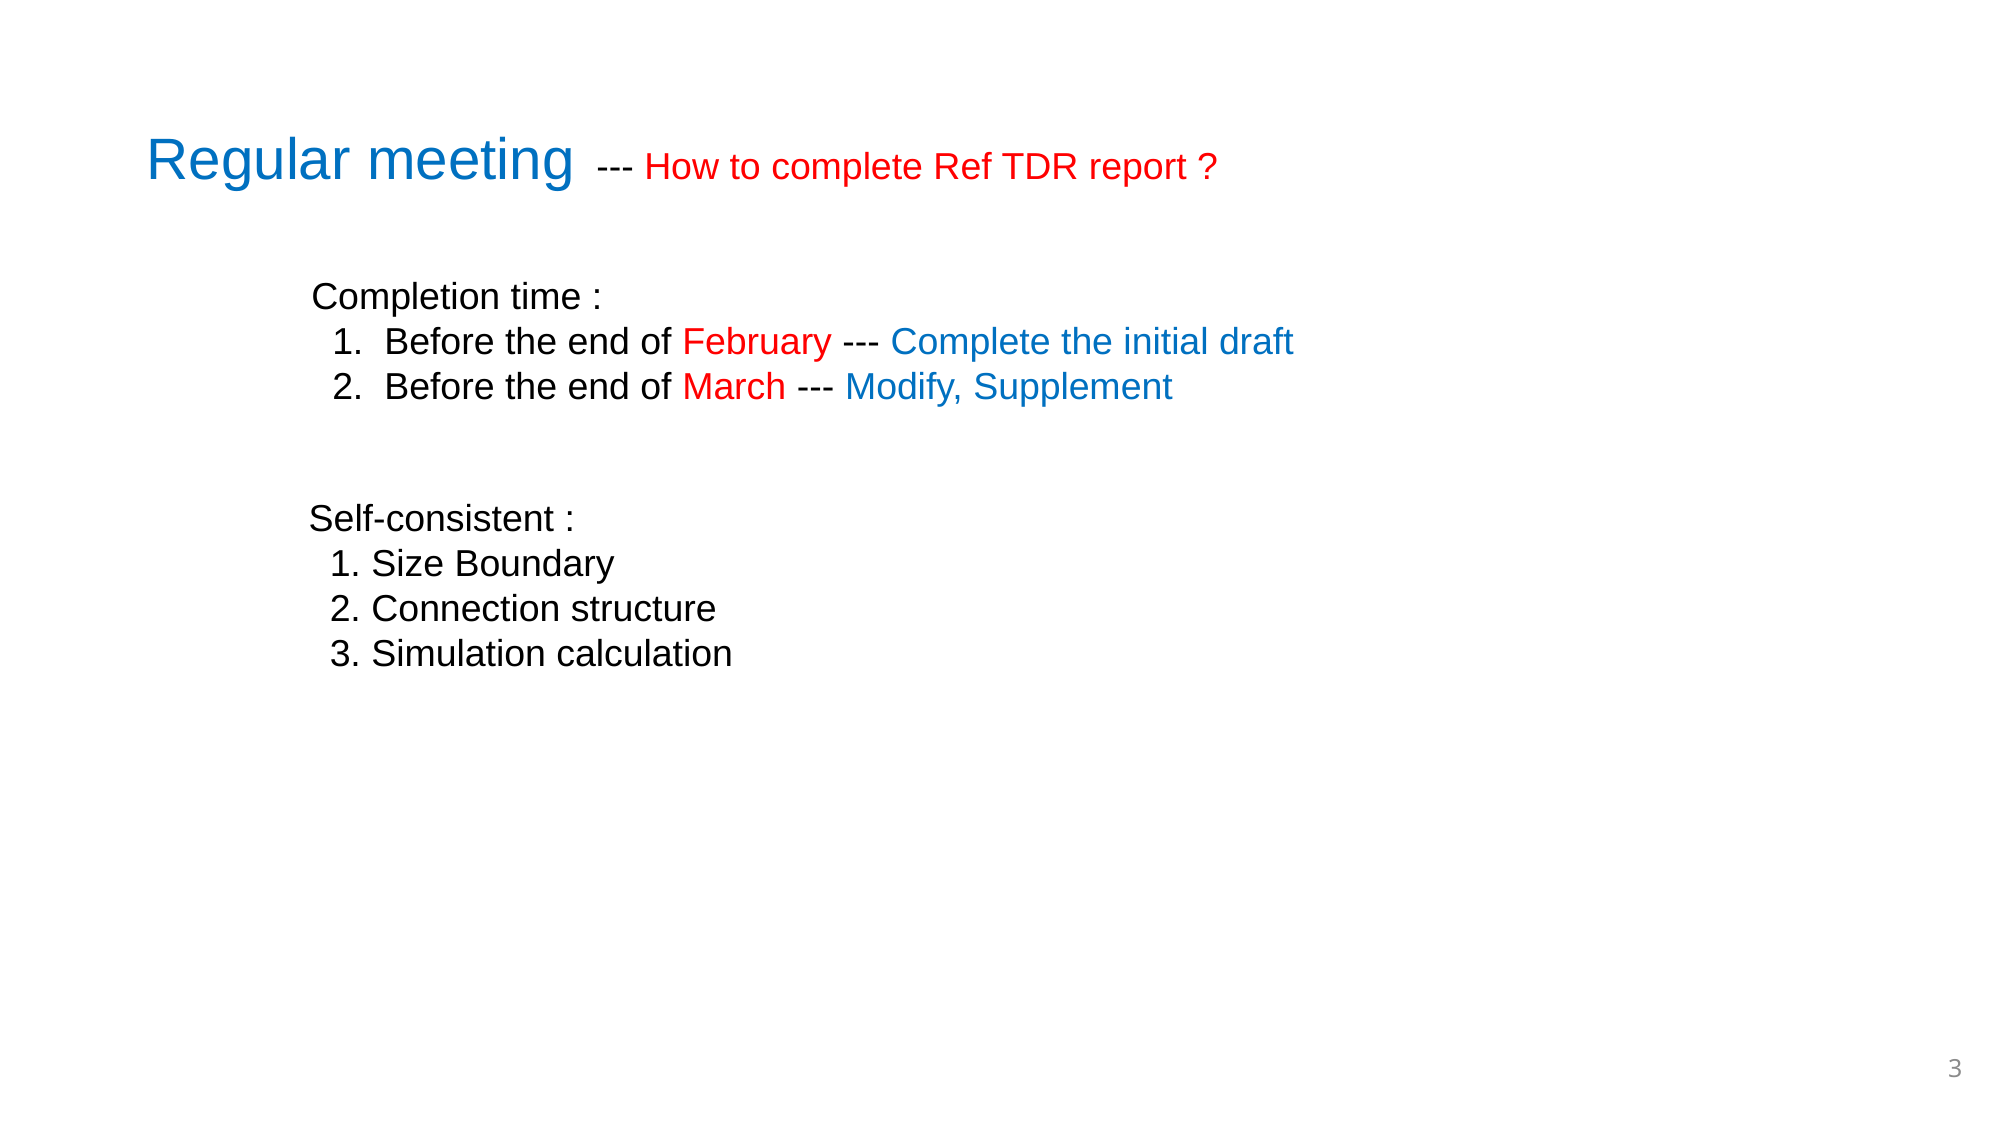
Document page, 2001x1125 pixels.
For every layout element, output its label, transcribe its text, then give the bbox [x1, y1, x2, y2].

text_box Completion time : 1. Before the end of February --- Complete the initial draft 2. Before the end of March --- Modify, Supplement [296, 264, 1310, 415]
text_box Self-consistent : 1. Size Boundary 2. Connection structure 3. Simulation calculation [293, 486, 748, 682]
slide_number 3 [1933, 735, 1977, 1125]
text_box Regular meeting --- How to complete Ref TDR report ? [132, 113, 1234, 199]
